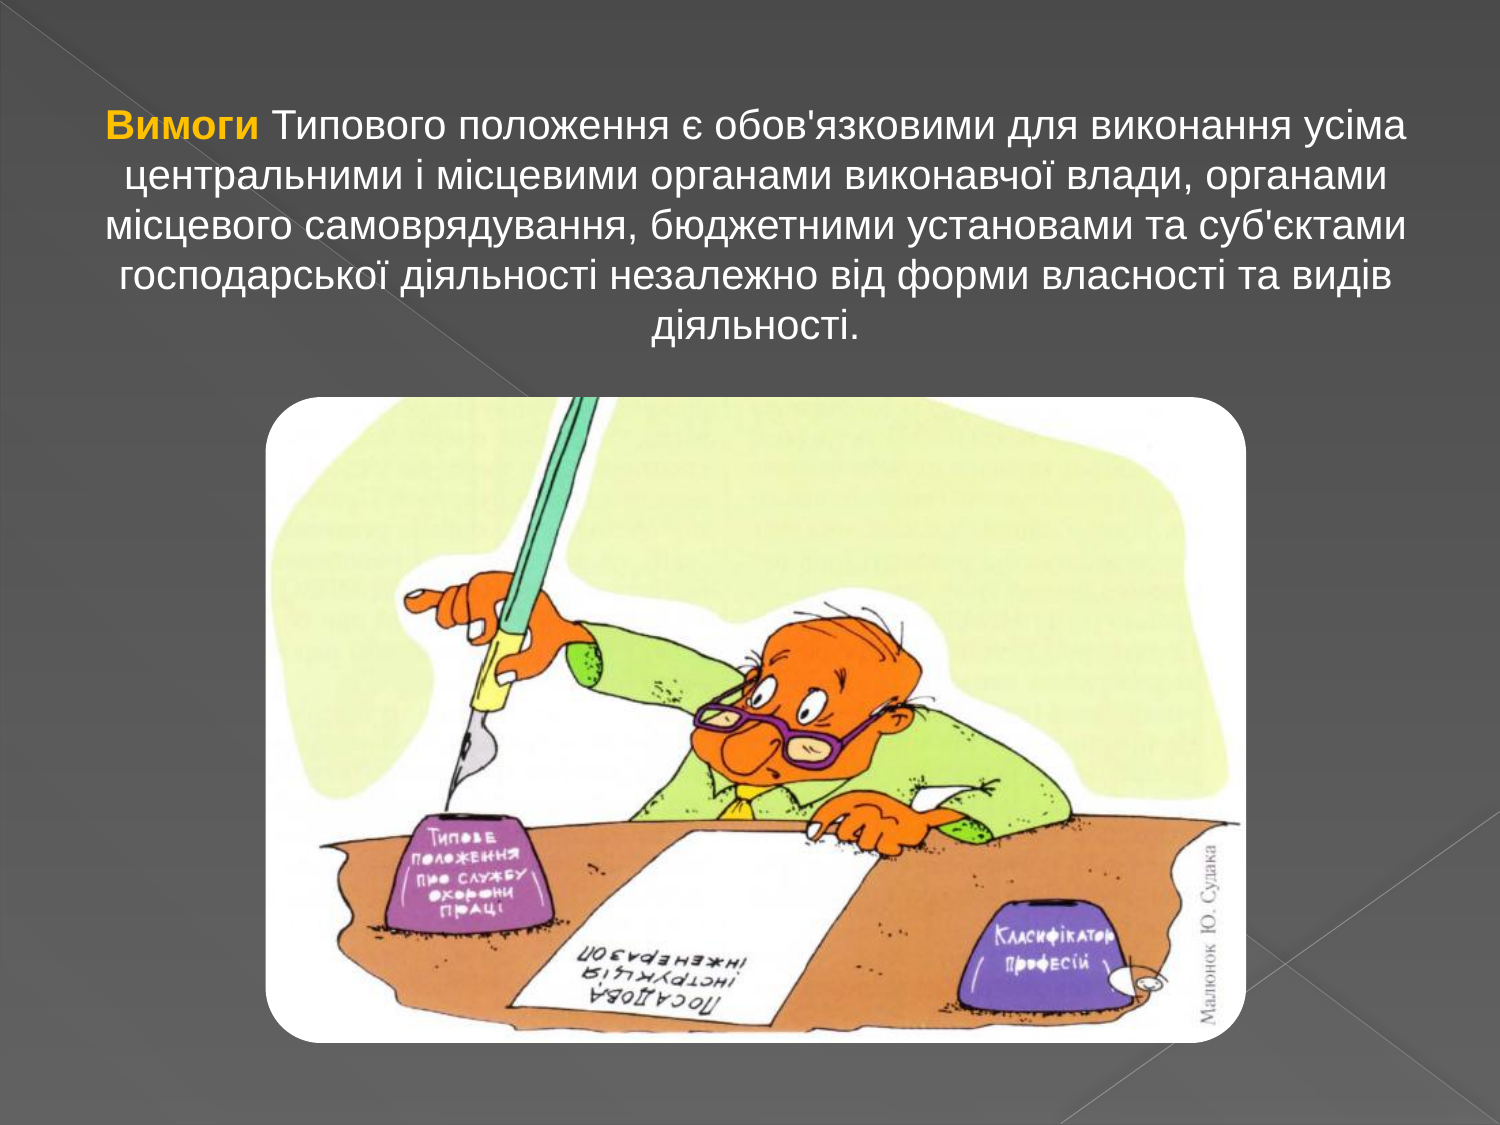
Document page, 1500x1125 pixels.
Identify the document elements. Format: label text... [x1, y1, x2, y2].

picture [265, 396, 1247, 1044]
text_box Вимоги Типового положення є обов'язковими для виконання усіма центральними і місцевими органами виконавчої влади, органами місцевого самоврядування, бюджетними установами та суб'єктами господарської діяльності незалежно від форми власності та видів діяльності. [88, 90, 1424, 355]
